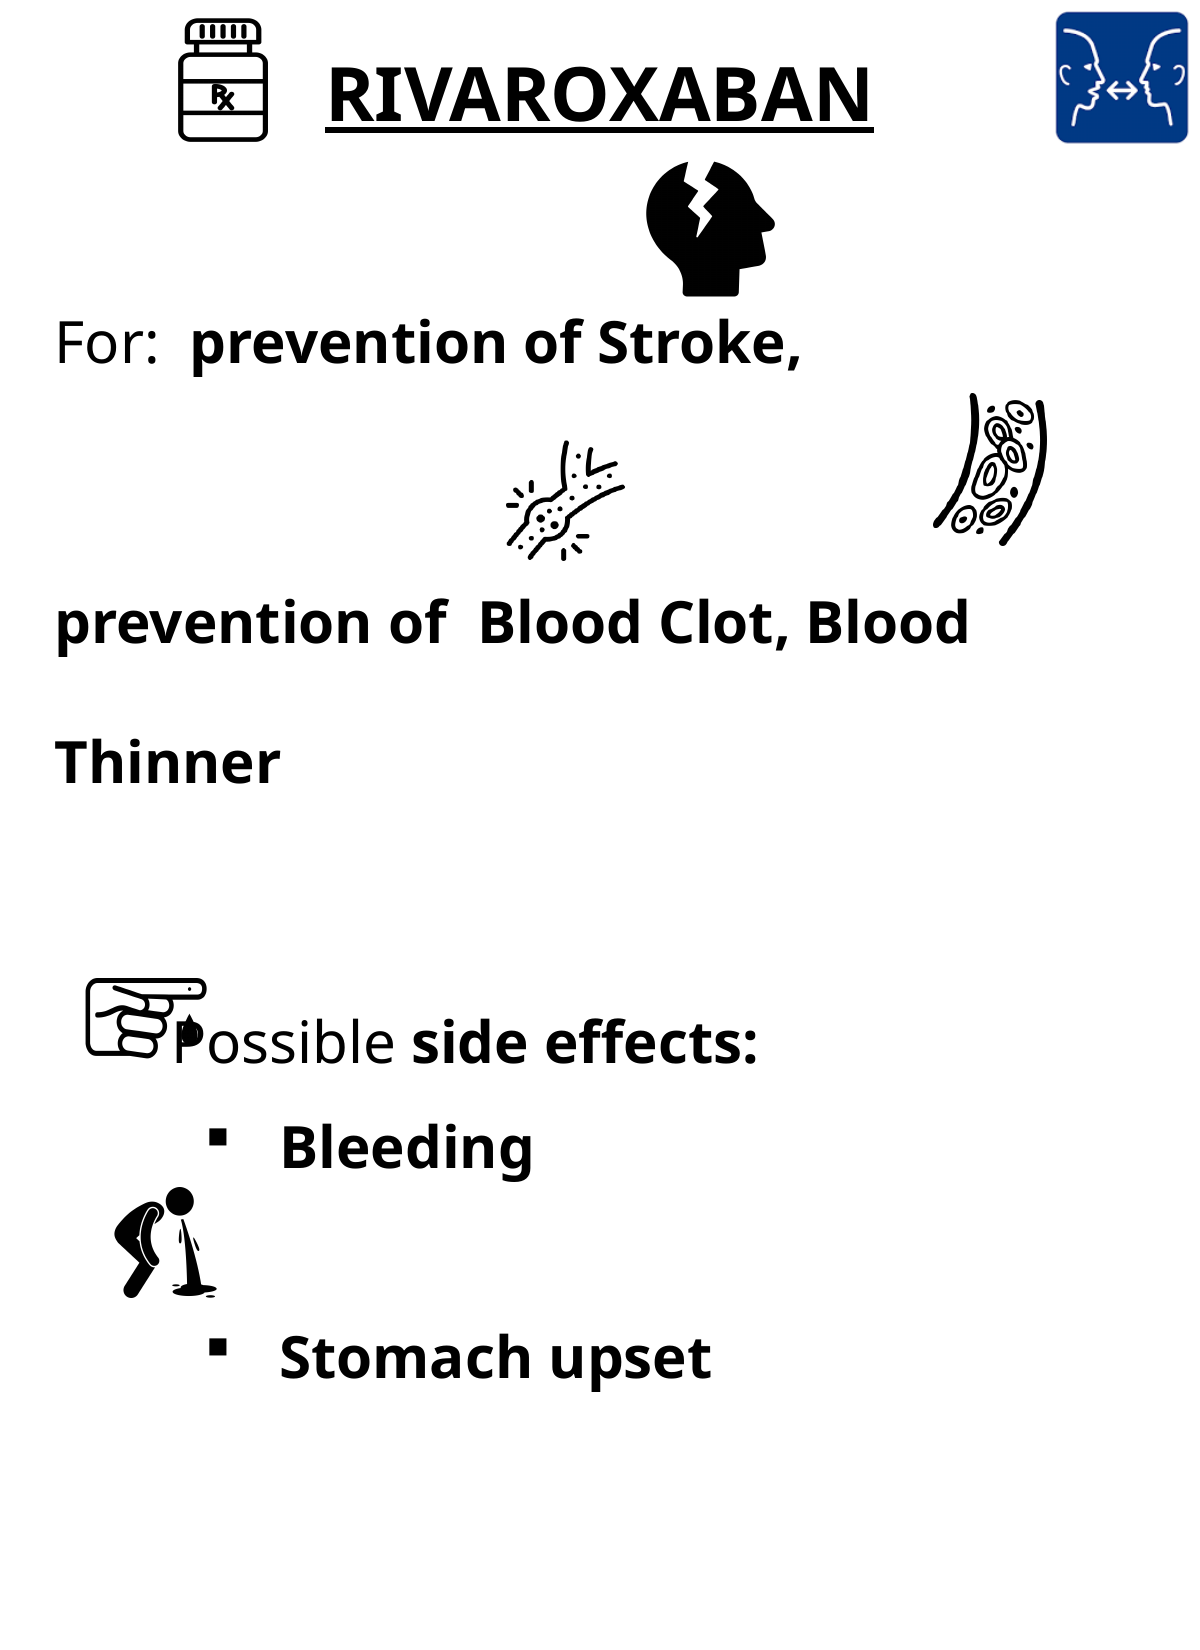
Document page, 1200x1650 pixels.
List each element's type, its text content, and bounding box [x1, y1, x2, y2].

picture [896, 380, 1083, 558]
picture [636, 157, 785, 301]
picture [493, 432, 636, 570]
text_box For: prevention of Stroke, prevention of Blood Clot, Blood Thinner Possible side effects: Bleeding Stomach upset [39, 227, 1179, 1398]
picture [111, 1186, 220, 1299]
text_box RIVAROXABAN [301, 39, 917, 145]
picture [145, 1, 301, 159]
picture [73, 934, 219, 1101]
picture [1045, 0, 1200, 157]
